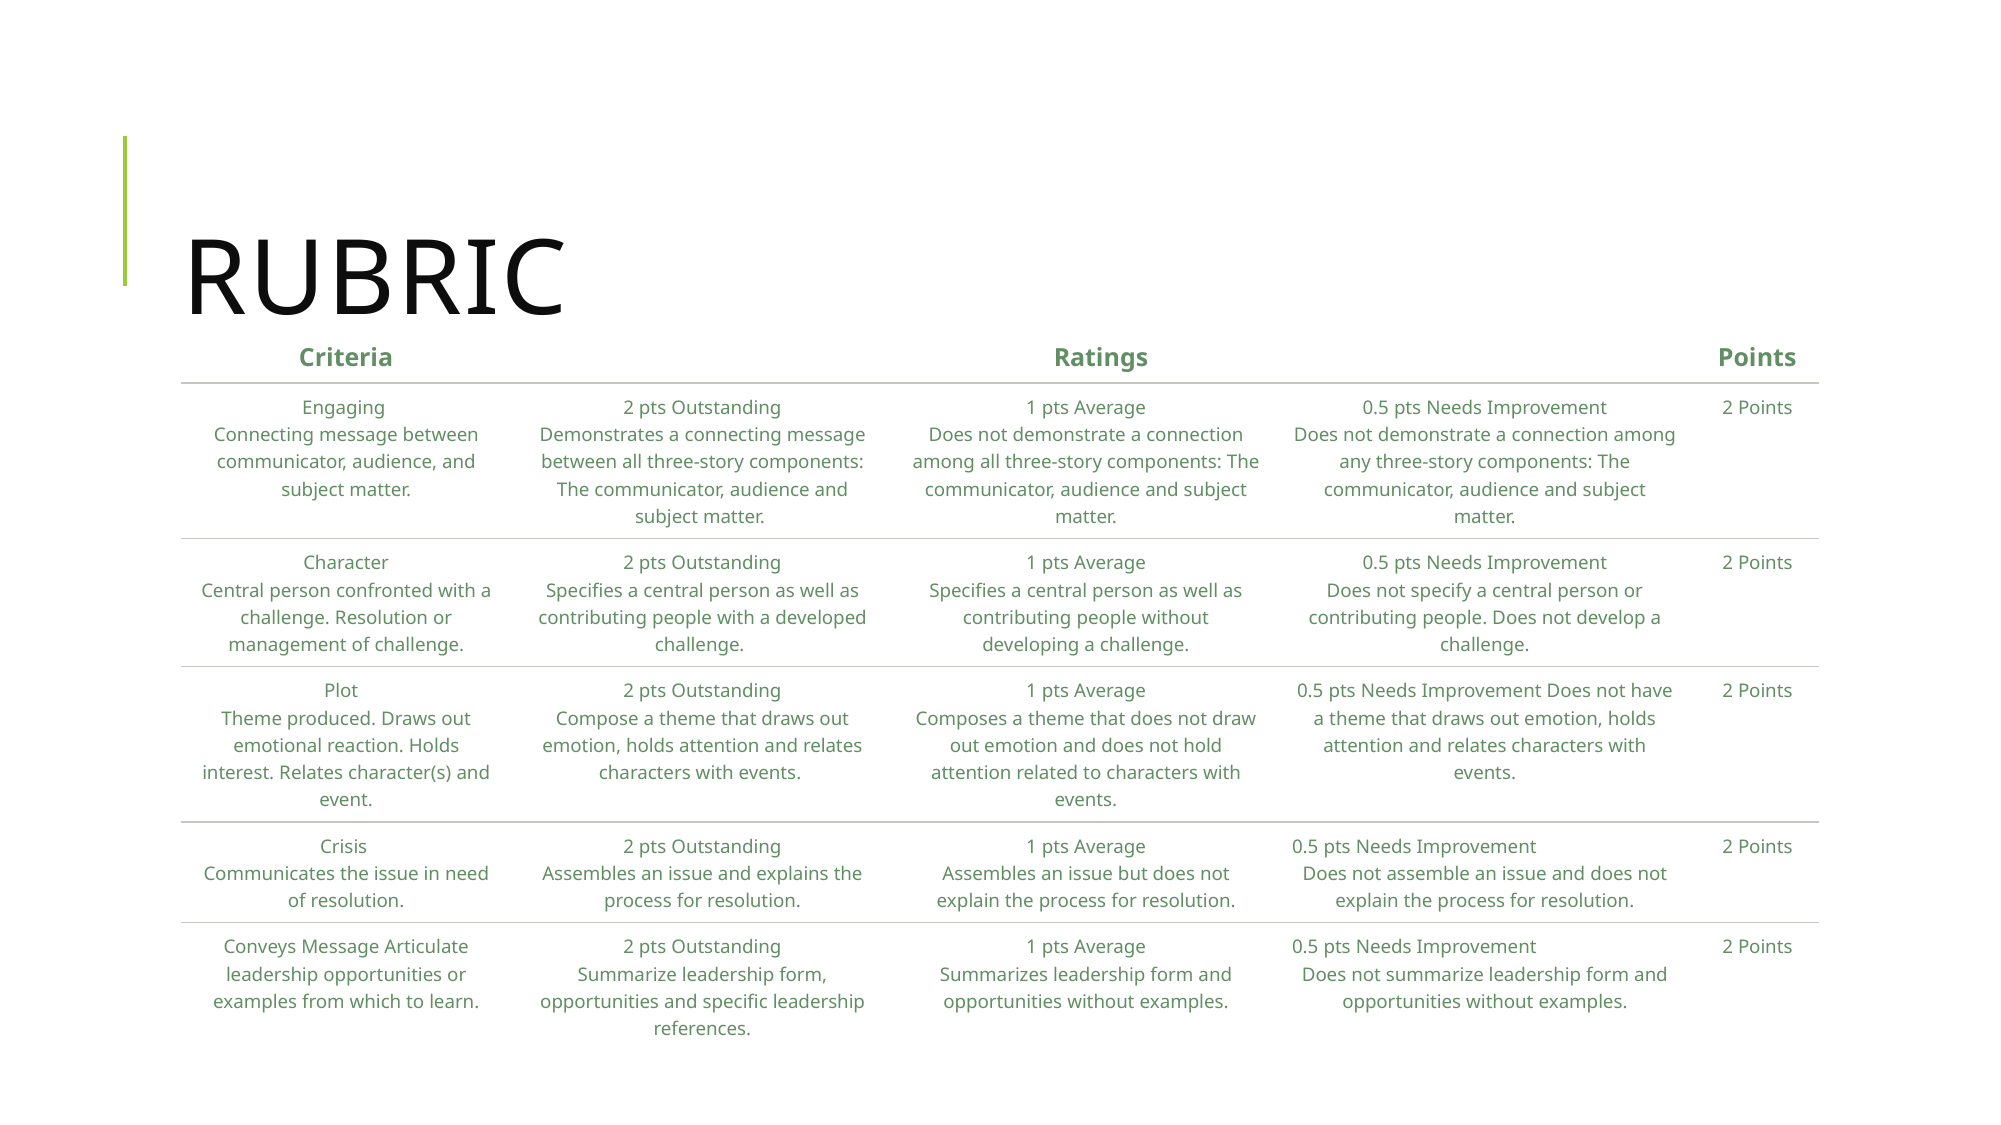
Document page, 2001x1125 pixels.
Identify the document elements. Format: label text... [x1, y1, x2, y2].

table_cell 1 pts Average Assembles an issue but does not explain the process for resolution. [894, 823, 1273, 922]
table_cell 2 Points [1691, 667, 1819, 821]
table_cell 1 pts Average Summarizes leadership form and opportunities without examples. [894, 923, 1273, 1051]
table_cell 2 pts Outstanding Compose a theme that draws out emotion, holds attention and relates characters with events. [506, 667, 894, 821]
table_cell 2 pts Outstanding Demonstrates a connecting message between all three-story components: The communicator, audience and subject matter. [506, 384, 894, 538]
table_cell 2 Points [1691, 923, 1819, 1051]
table_cell Plot Theme produced. Draws out emotional reaction. Holds interest. Relates character(s) and event. [181, 667, 506, 821]
table_cell 2 pts Outstanding Assembles an issue and explains the process for resolution. [506, 823, 894, 922]
table_cell 2 pts Outstanding Specifies a central person as well as contributing people with a developed challenge. [506, 539, 894, 666]
title Rubric [168, 96, 1763, 342]
table_cell 0.5 pts Needs Improvement Does not assemble an issue and does not explain the process for resolution. [1273, 823, 1691, 922]
table_cell 2 Points [1691, 384, 1819, 538]
table_cell 0.5 pts Needs Improvement Does not summarize leadership form and opportunities without examples. [1273, 923, 1691, 1051]
table_cell 1 pts Average Specifies a central person as well as contributing people without developing a challenge. [894, 539, 1273, 666]
table_cell Conveys Message Articulate leadership opportunities or examples from which to learn. [181, 923, 506, 1051]
table_cell 1 pts Average Does not demonstrate a connection among all three-story components: The communicator, audience and subject matter. [894, 384, 1273, 538]
table_header Ratings [506, 327, 1691, 382]
table_cell 0.5 pts Needs Improvement Does not demonstrate a connection among any three-story components: The communicator, audience and subject matter. [1273, 384, 1691, 538]
table_header Points [1691, 327, 1819, 382]
table_cell 0.5 pts Needs Improvement Does not specify a central person or contributing people. Does not develop a challenge. [1273, 539, 1691, 666]
table_cell 2 Points [1691, 539, 1819, 666]
table_cell 1 pts Average Composes a theme that does not draw out emotion and does not hold attention related to characters with events. [894, 667, 1273, 821]
table_cell Engaging Connecting message between communicator, audience, and subject matter. [181, 384, 506, 538]
table_cell 0.5 pts Needs Improvement Does not have a theme that draws out emotion, holds attention and relates characters with events. [1273, 667, 1691, 821]
table_cell 2 Points [1691, 823, 1819, 922]
table_cell 2 pts Outstanding Summarize leadership form, opportunities and specific leadership references. [506, 923, 894, 1051]
table_cell Character Central person confronted with a challenge. Resolution or management of challenge. [181, 539, 506, 666]
table_header Criteria [181, 327, 506, 382]
table_cell Crisis Communicates the issue in need of resolution. [181, 823, 506, 922]
